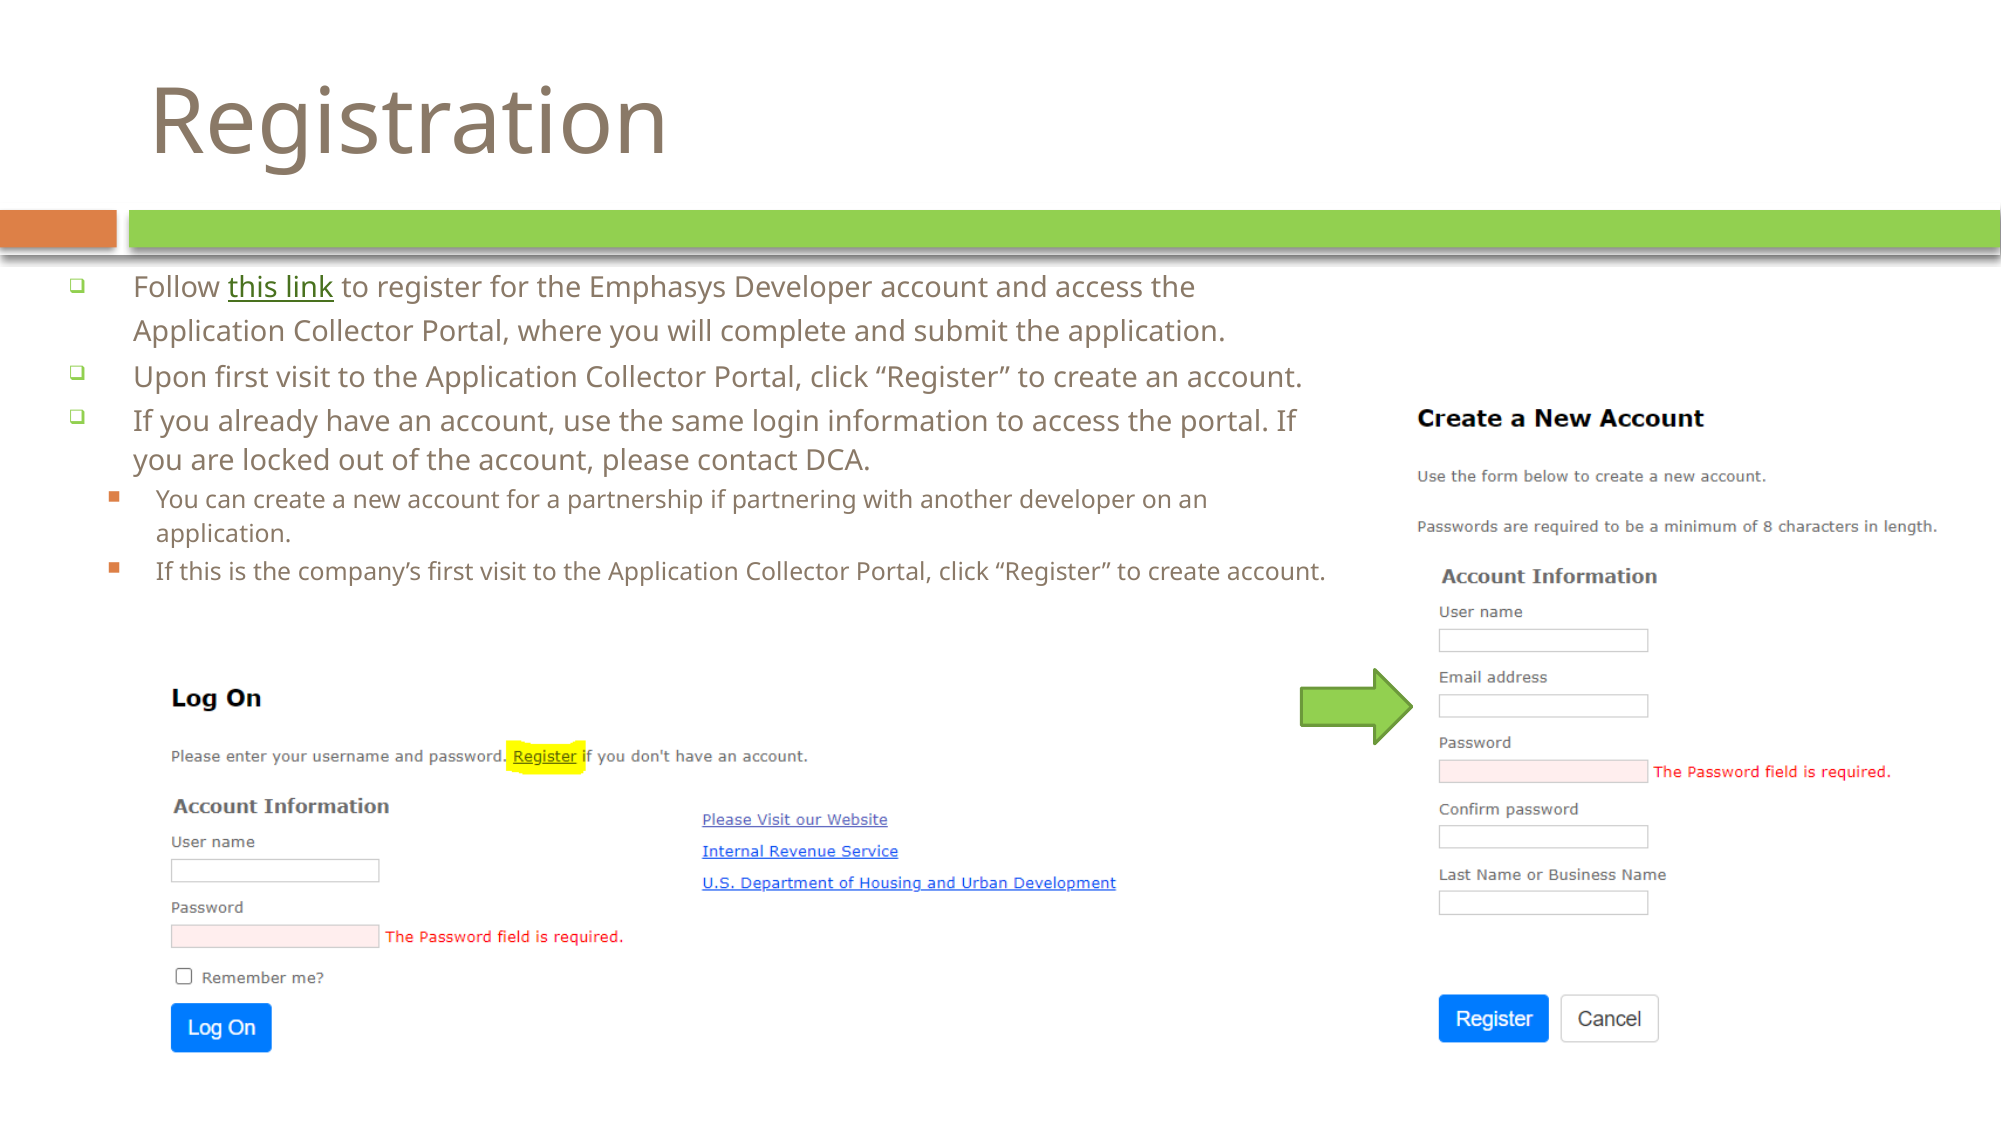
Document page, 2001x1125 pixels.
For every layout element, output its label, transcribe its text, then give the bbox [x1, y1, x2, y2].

picture [1405, 393, 1947, 1054]
picture [157, 669, 1127, 1064]
list Follow this link to register for the Emphasys Developer account and access the Application Collector Portal, where you will complete and submit the application. Upon first visit to the Application Collector Portal, click “Register” to create an account. If you already have an account, use the same login information to access the portal. If you are locked out of the account, please contact DCA. You can create a new account for a partnership if partnering with another developer on an application. If this is the company’s first visit to the Application Collector Portal, click “Register” to create account. [53, 256, 1357, 637]
title Registration [133, 35, 1824, 198]
text_box [1299, 668, 1399, 746]
